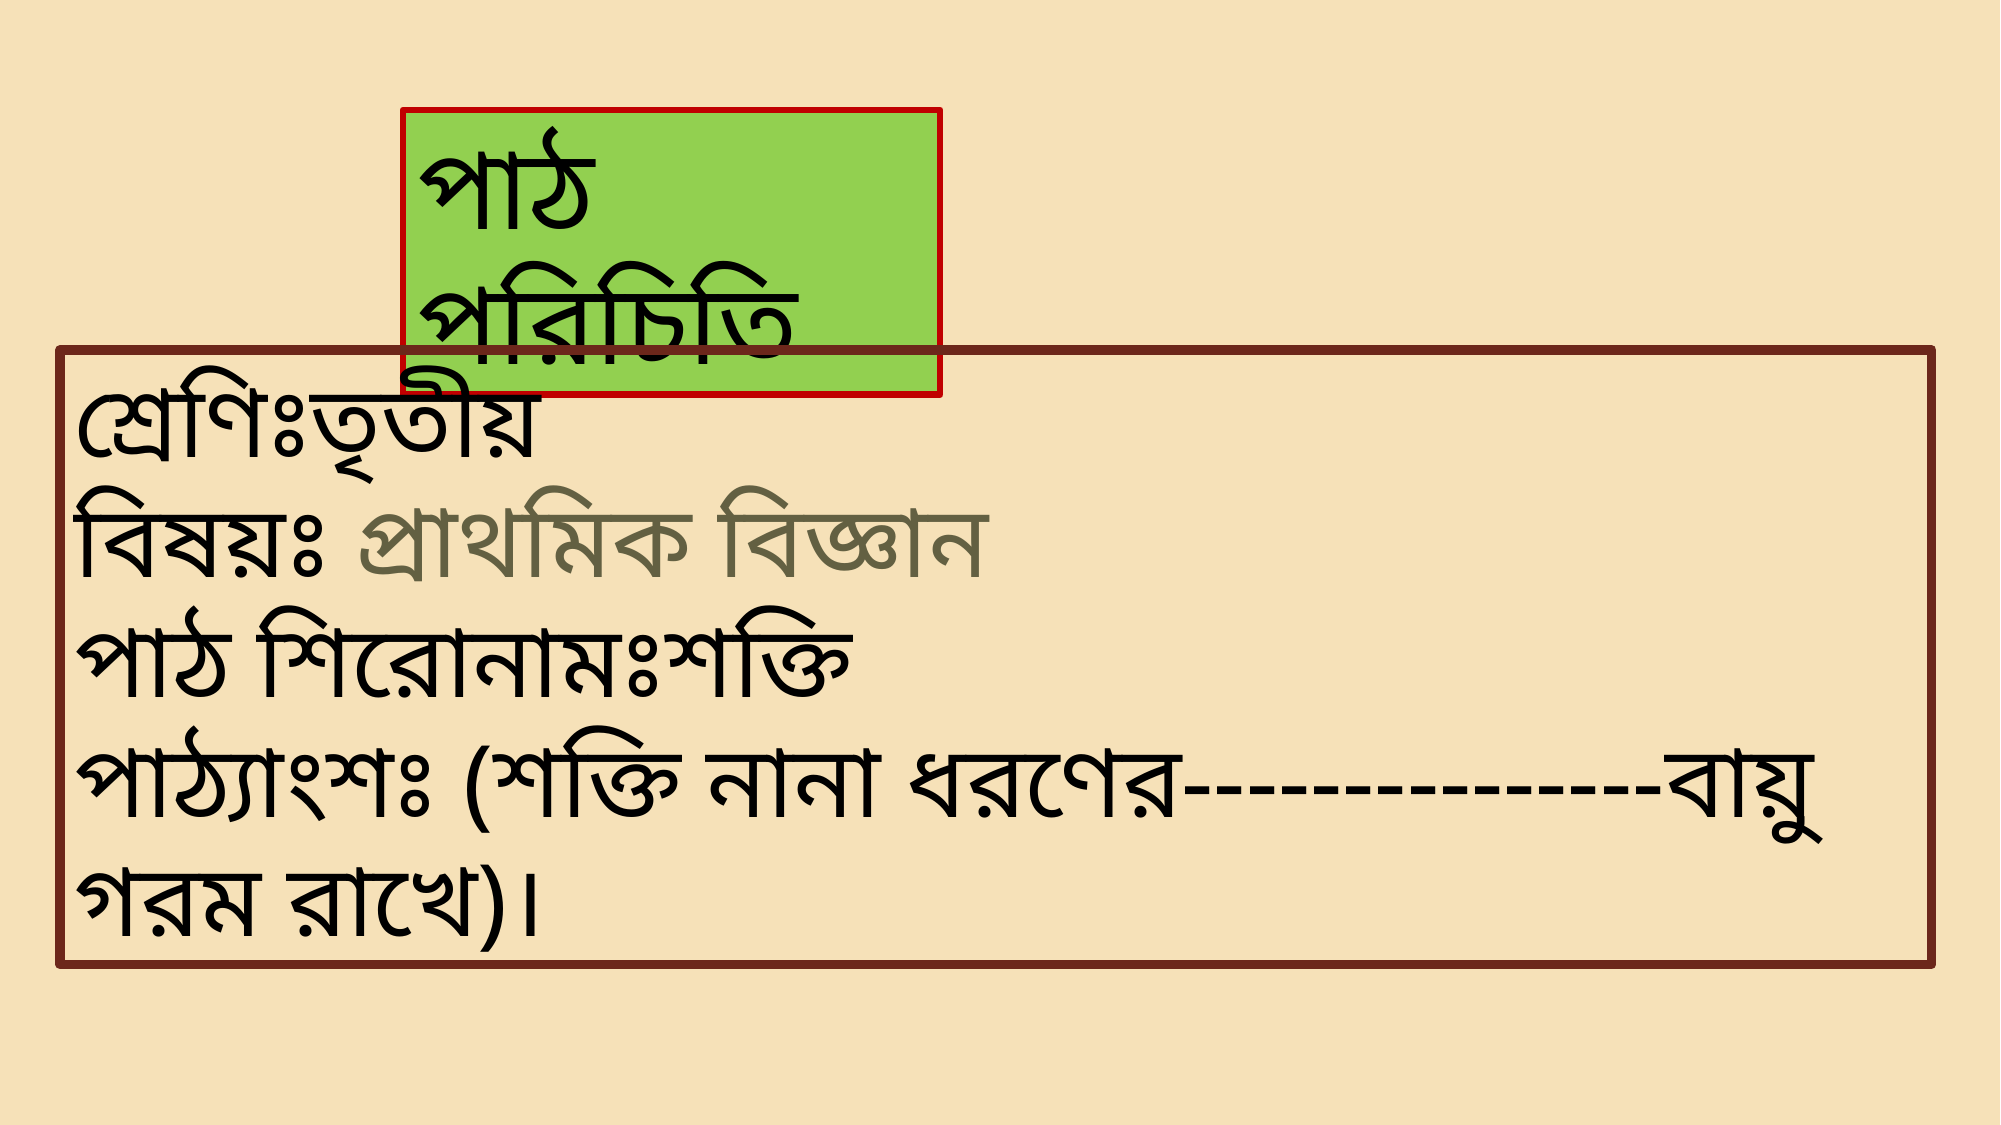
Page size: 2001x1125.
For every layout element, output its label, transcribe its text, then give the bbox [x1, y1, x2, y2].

text_box শ্রেণিঃতৃতীয় বিষয়ঃ প্রাথমিক বিজ্ঞান পাঠ শিরোনামঃশক্তি পাঠ্যাংশঃ (শক্তি নানা ধরণের---------------বায়ু গরম রাখে)। [59, 349, 1932, 965]
text_box পাঠ পরিচিতি [402, 109, 941, 349]
